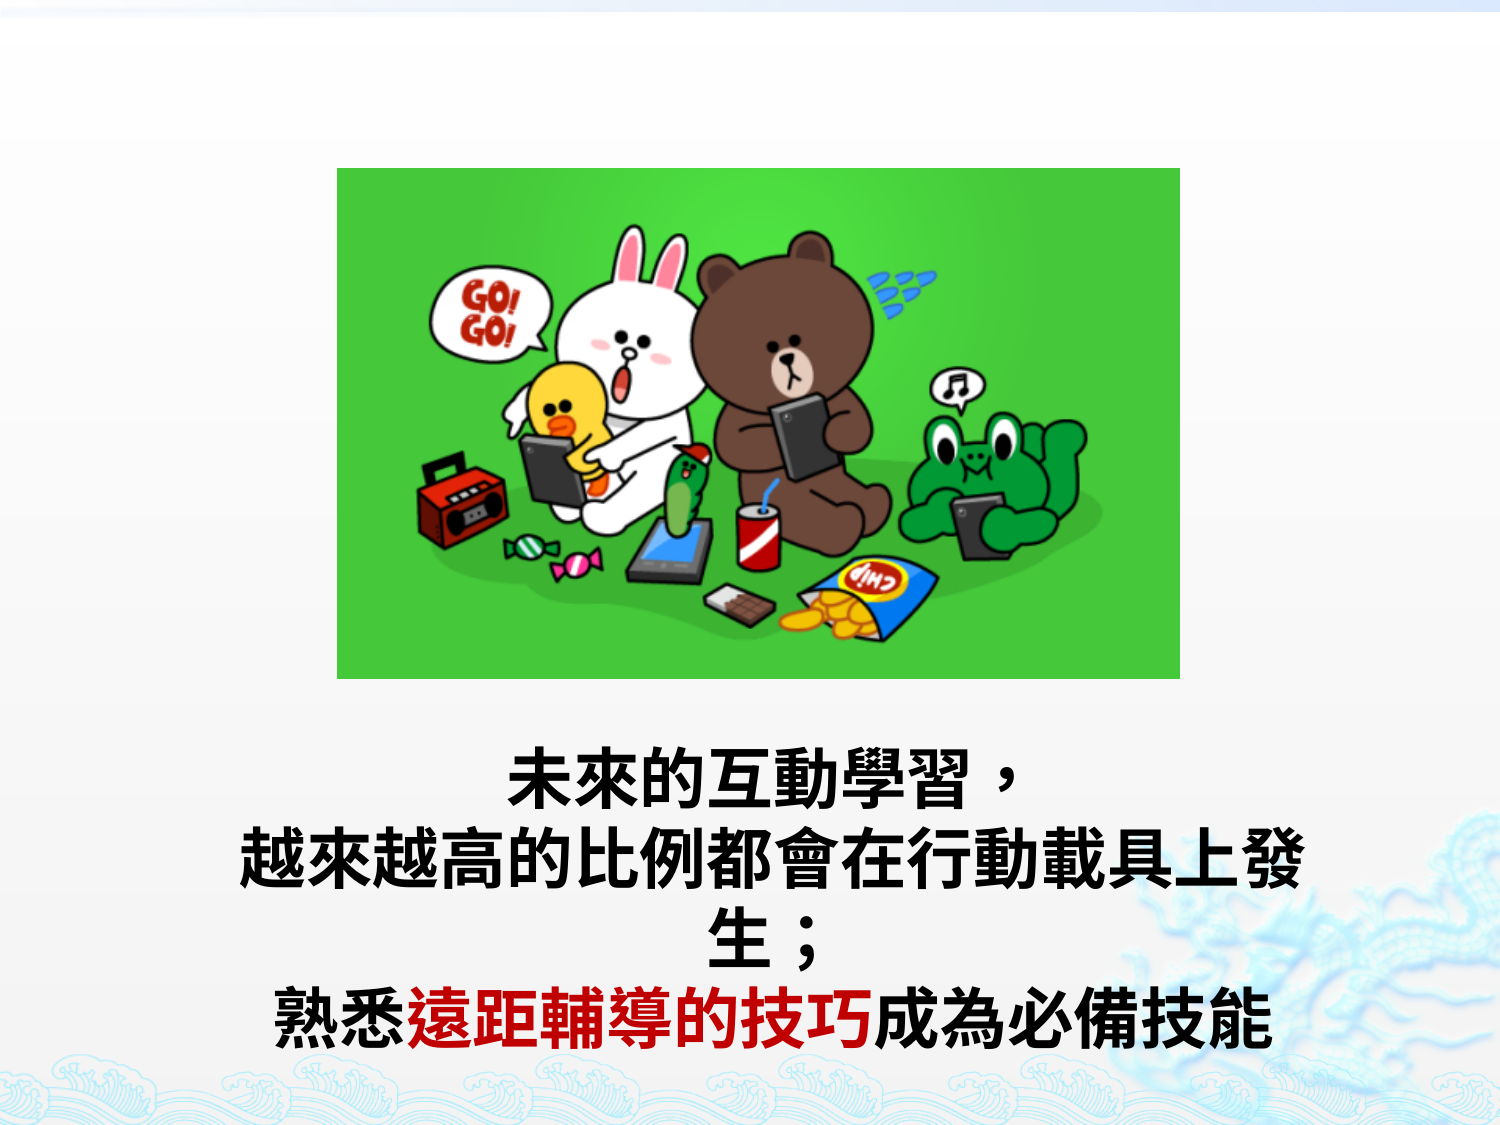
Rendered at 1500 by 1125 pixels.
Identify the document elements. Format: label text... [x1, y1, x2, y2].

text_box 未來的互動學習， 越來越高的比例都會在行動載具上發生； 熟悉遠距輔導的技巧成為必備技能 [177, 729, 1370, 1064]
picture [337, 167, 1181, 680]
